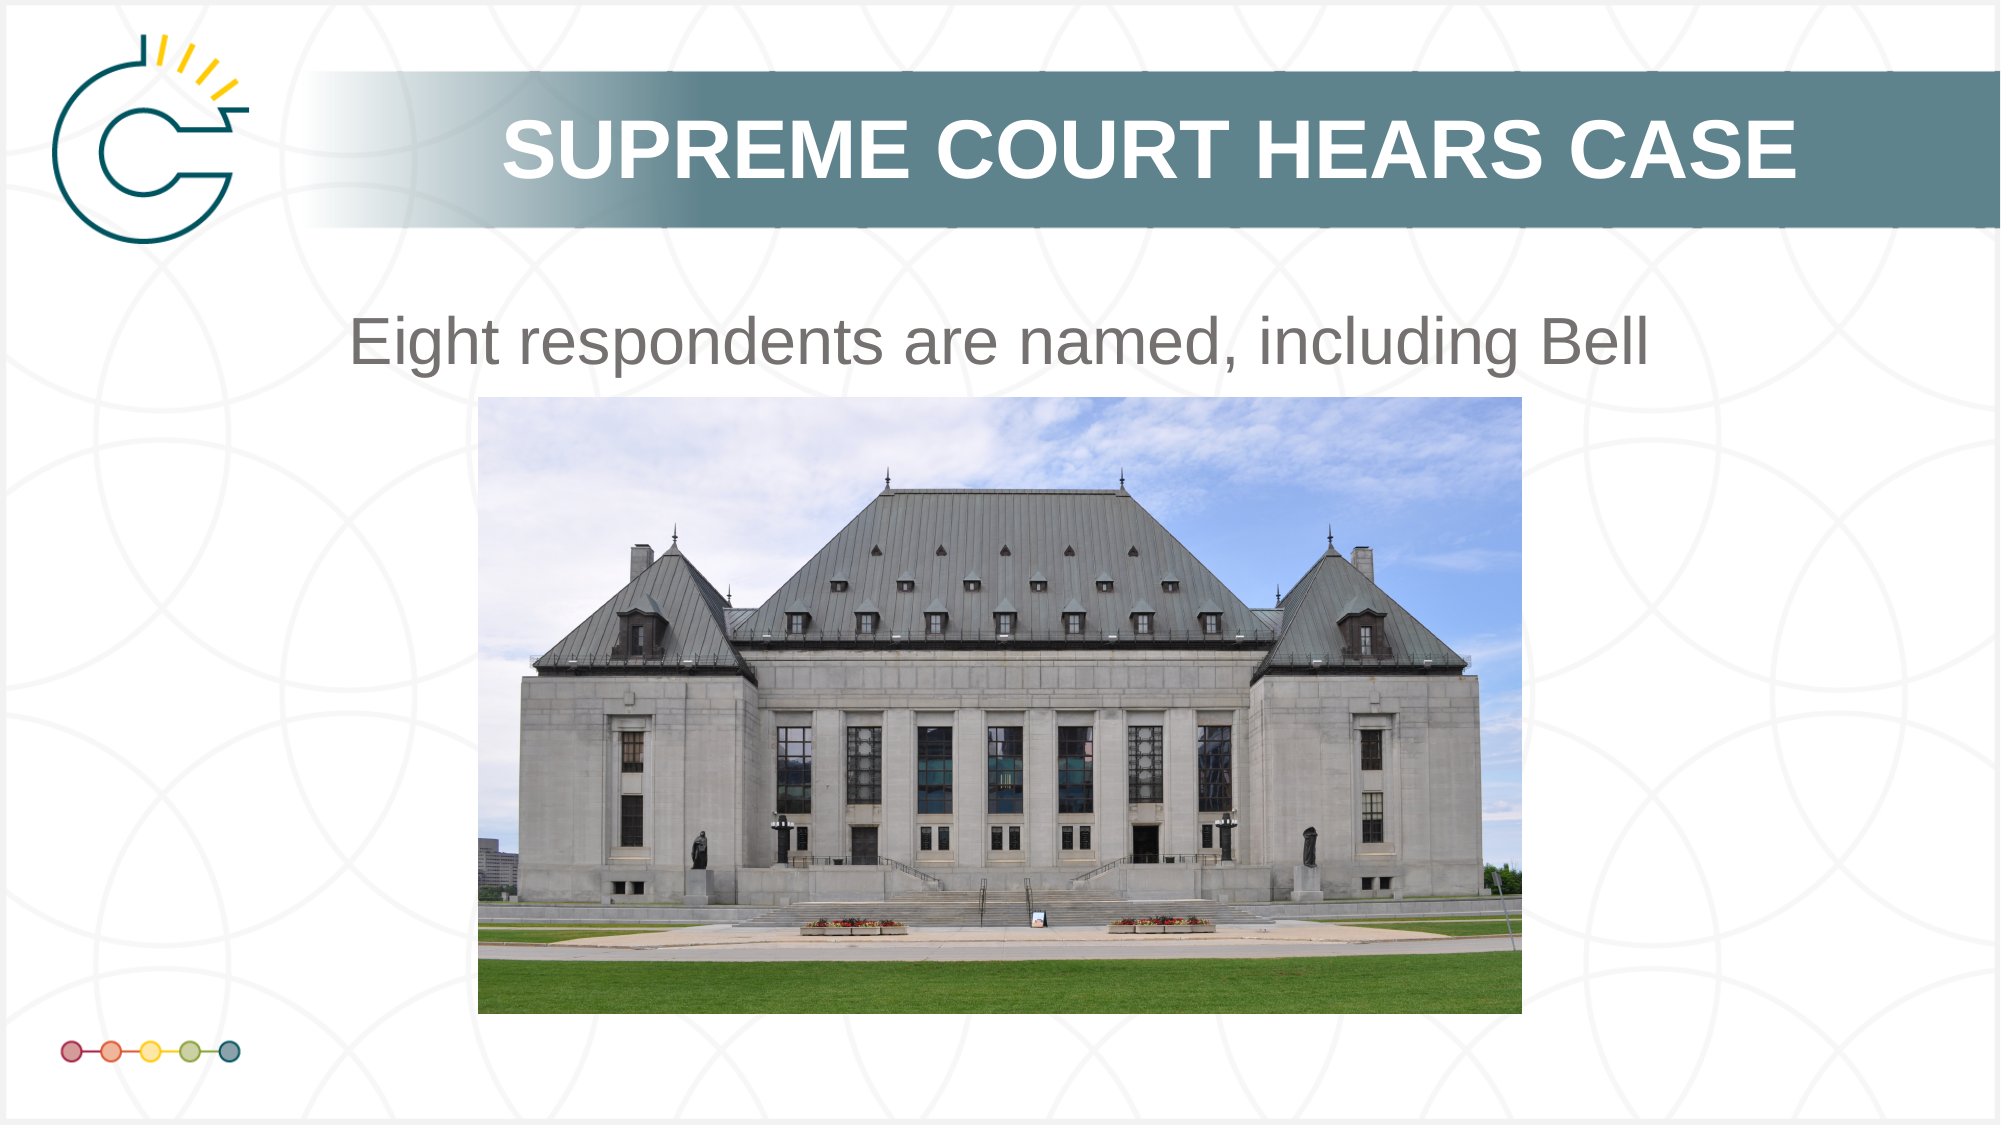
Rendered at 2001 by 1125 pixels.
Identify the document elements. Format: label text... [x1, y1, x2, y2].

picture [0, 0, 2001, 1125]
list Eight respondents are named, including Bell [137, 299, 1863, 1014]
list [478, 397, 1522, 1014]
title SUPREME COURT HEARS CASE [438, 86, 1863, 229]
